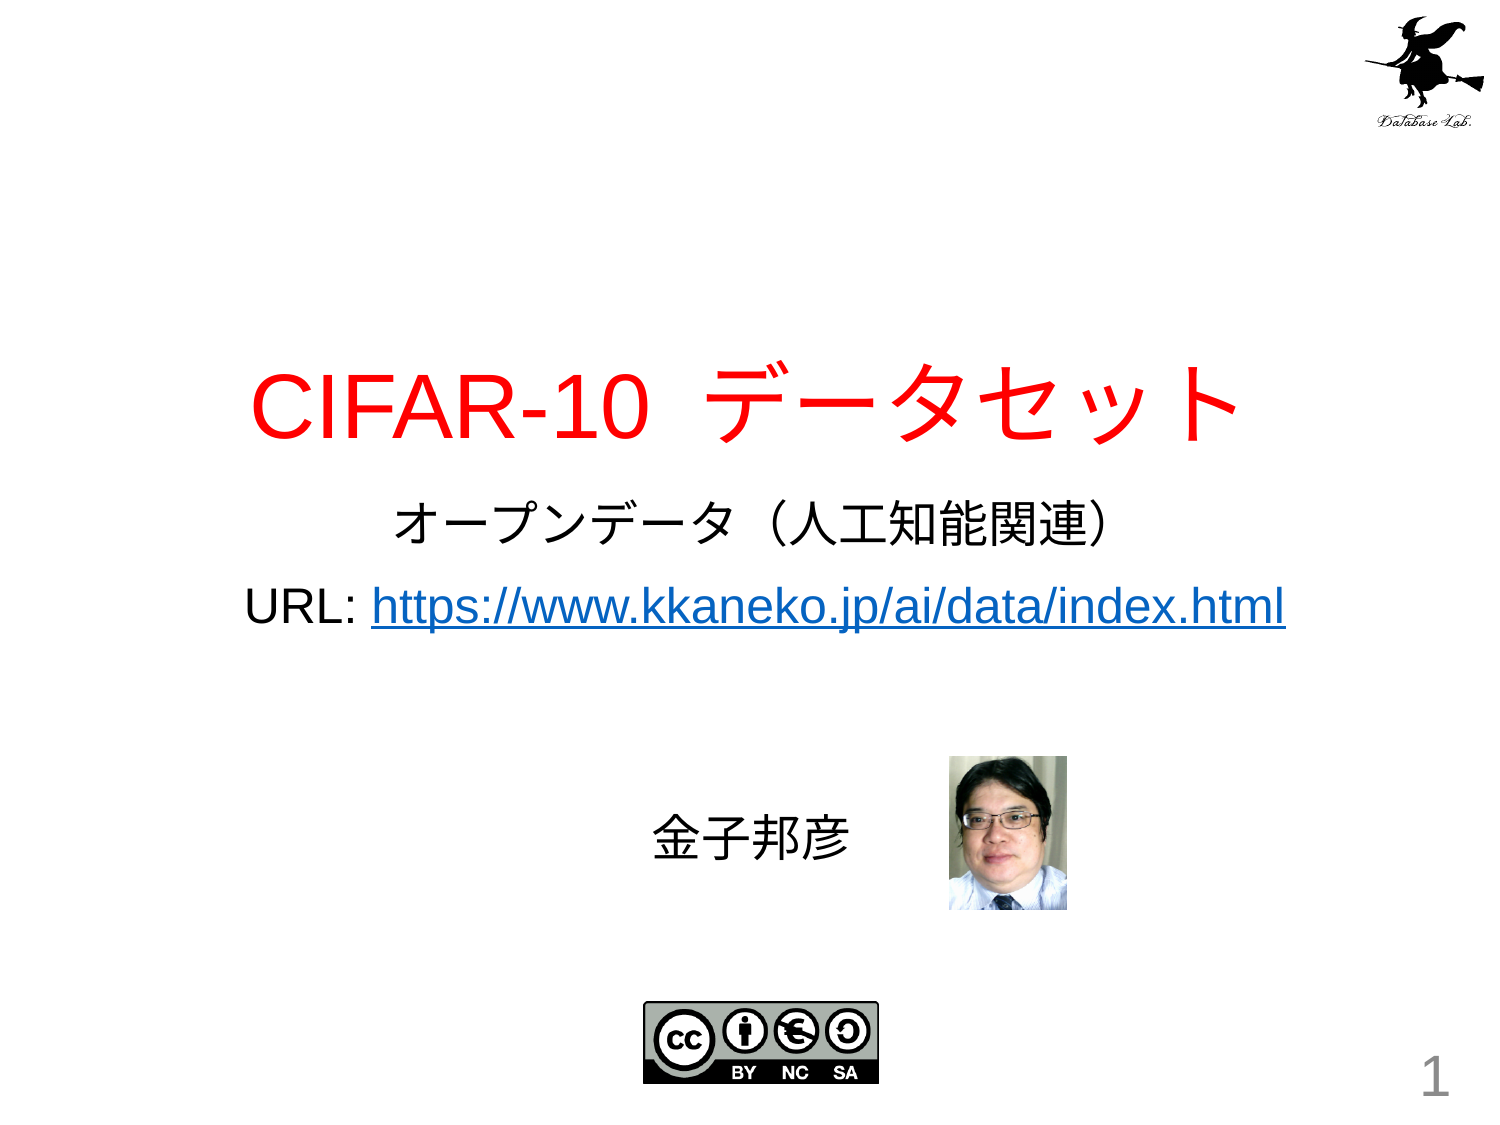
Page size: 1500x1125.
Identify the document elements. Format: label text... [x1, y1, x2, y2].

picture [949, 756, 1067, 911]
picture [643, 1001, 879, 1084]
title CIFAR-10 データセット [112, 184, 1388, 576]
text_box 金子邦彦 [635, 798, 868, 875]
picture [1362, 14, 1486, 130]
subtitle オープンデータ（人工知能関連） URL: https://www.kkaneko.jp/ai/data/index.html [133, 484, 1397, 757]
slide_number 1 [1129, 1042, 1467, 1103]
